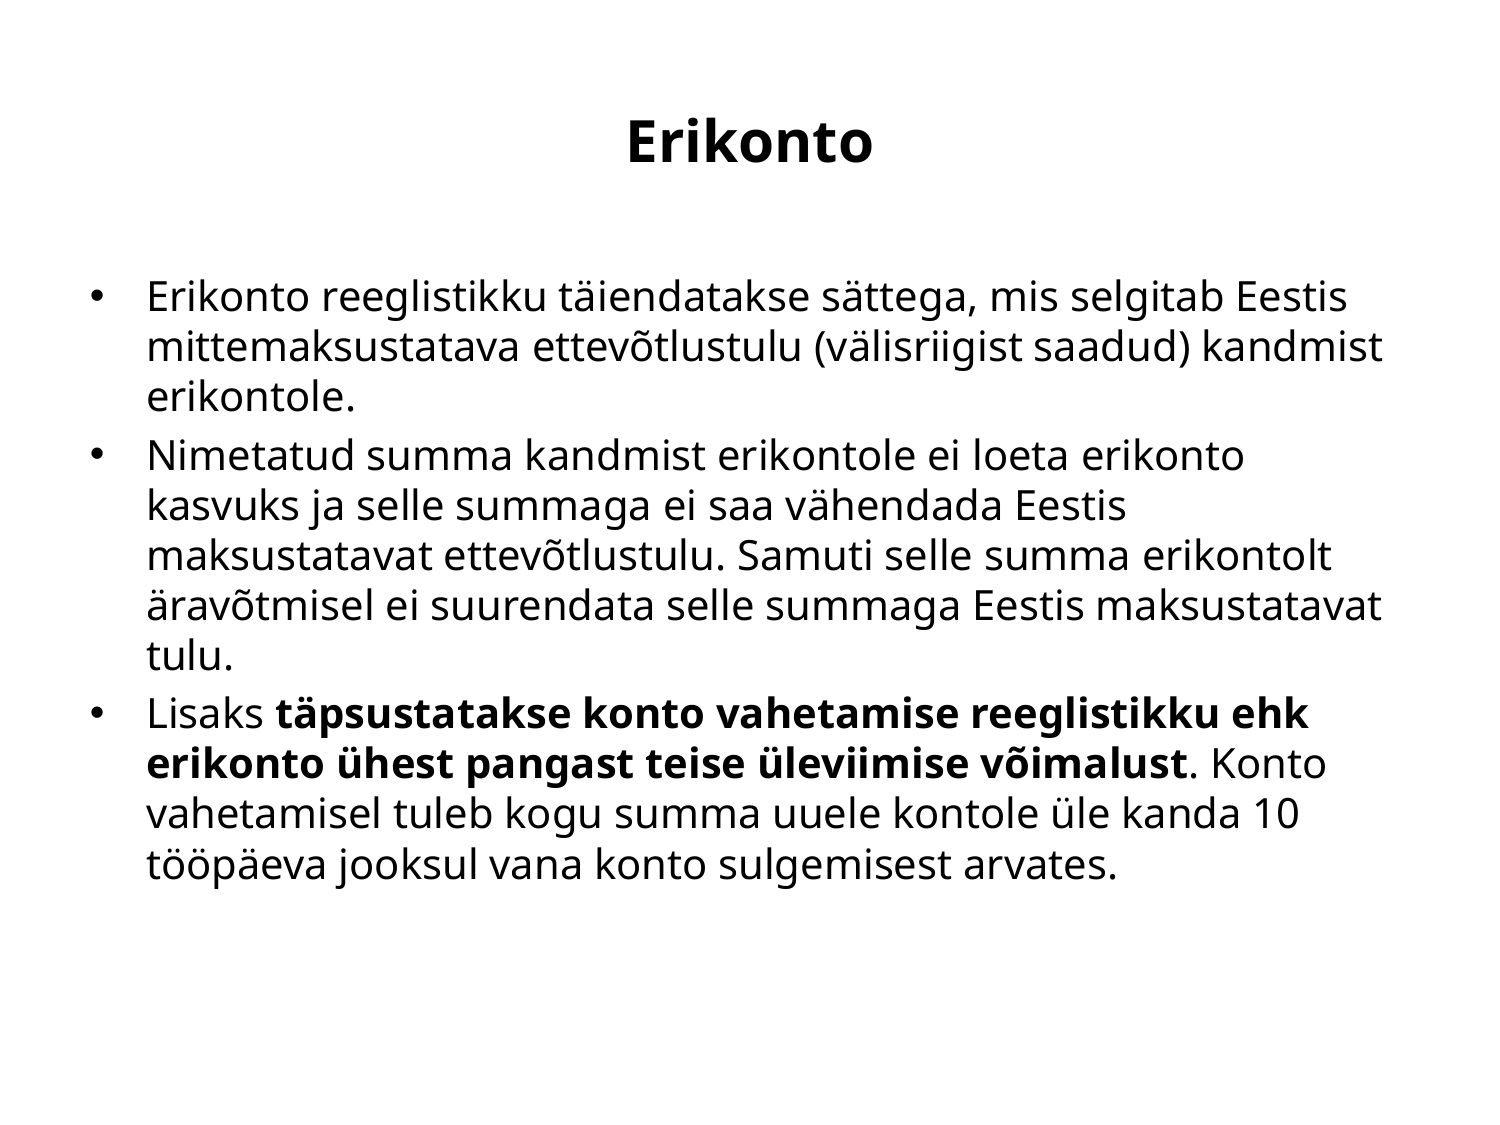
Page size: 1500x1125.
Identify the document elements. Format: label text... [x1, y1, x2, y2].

text_box Erikonto reeglistikku täiendatakse sättega, mis selgitab Eestis mittemaksustatava ettevõtlustulu (välisriigist saadud) kandmist erikontole. Nimetatud summa kandmist erikontole ei loeta erikonto kasvuks ja selle summaga ei saa vähendada Eestis maksustatavat ettevõtlustulu. Samuti selle summa erikontolt äravõtmisel ei suurendata selle summaga Eestis maksustatavat tulu. Lisaks täpsustatakse konto vahetamise reeglistikku ehk erikonto ühest pangast teise üleviimise võimalust. Konto vahetamisel tuleb kogu summa uuele kontole üle kanda 10 tööpäeva jooksul vana konto sulgemisest arvates. [74, 262, 1425, 1005]
text_box Erikonto [74, 45, 1425, 233]
